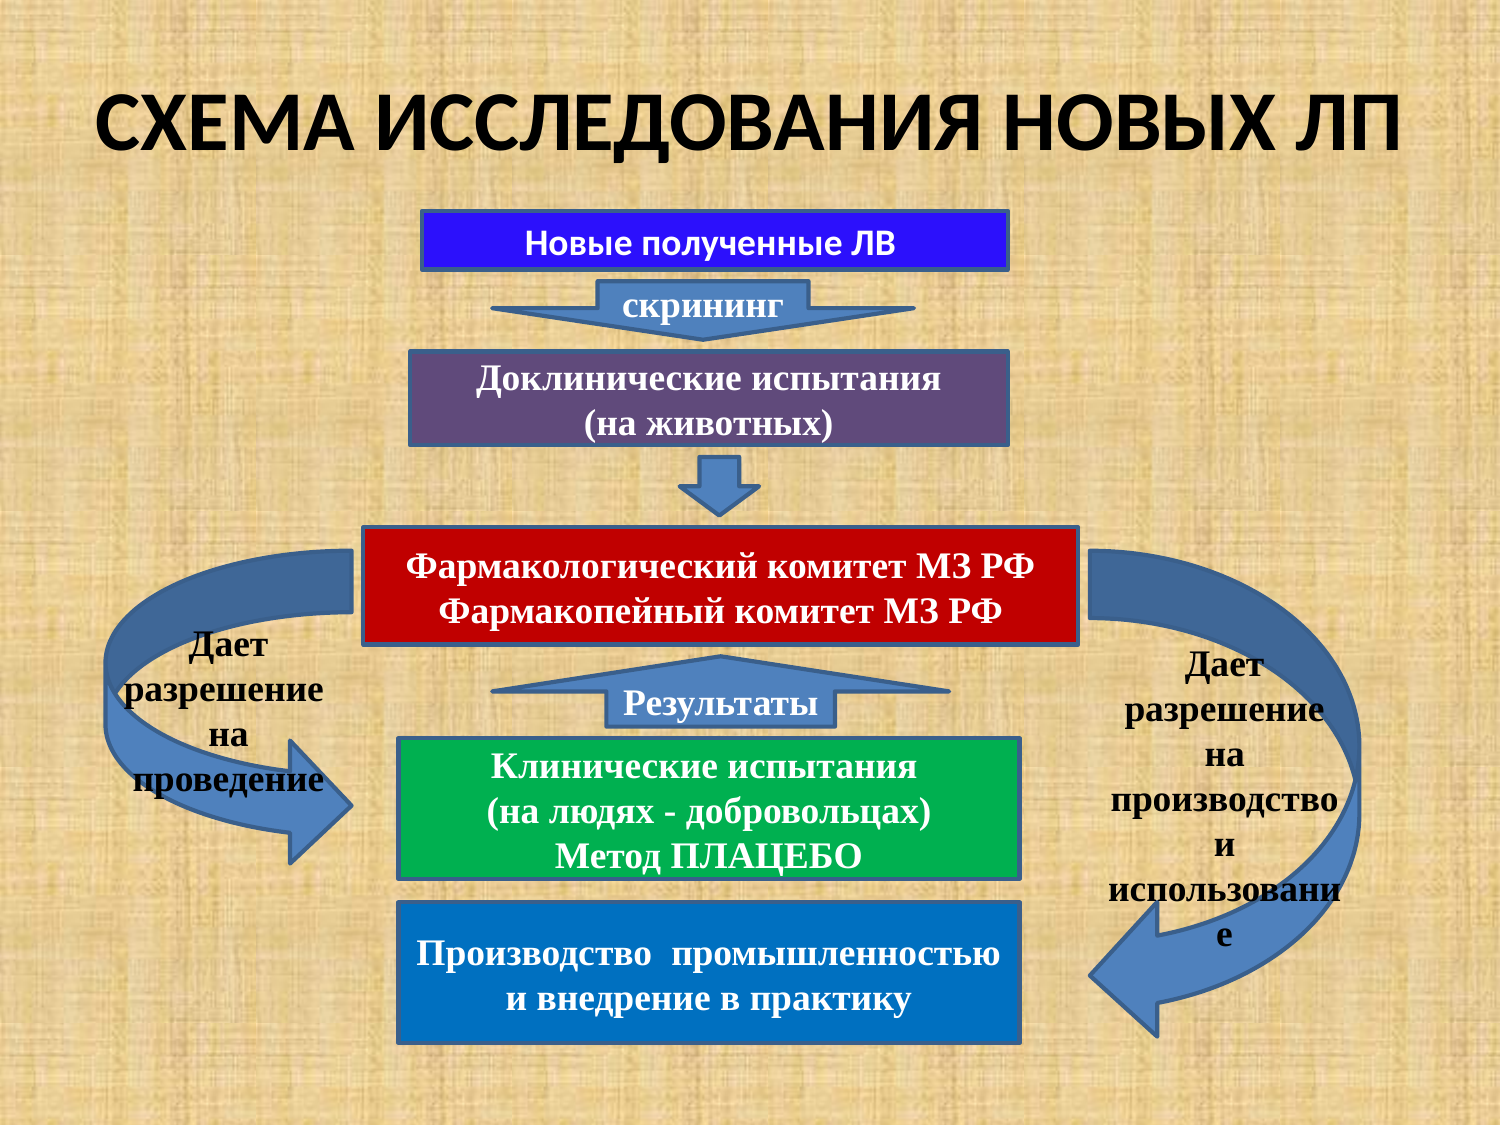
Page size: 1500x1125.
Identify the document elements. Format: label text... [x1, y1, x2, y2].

picture [0, 0, 1500, 1125]
text_box Новые полученные ЛВ [420, 209, 1010, 272]
text_box Дает разрешение на проведение [103, 548, 354, 866]
text_box Дает разрешение на производство и использование [1087, 548, 1362, 1039]
title СХЕМА ИССЛЕДОВАНИЯ НОВЫХ ЛП [75, 45, 1425, 188]
text_box [677, 454, 762, 518]
text_box Клинические испытания (на людях - добровольцах) Метод ПЛАЦЕБО [396, 736, 1022, 881]
text_box Производство промышленностью и внедрение в практику [396, 900, 1022, 1045]
text_box Фармакологический комитет МЗ РФ Фармакопейный комитет МЗ РФ [361, 525, 1080, 647]
text_box Результаты [490, 654, 952, 729]
text_box Доклинические испытания (на животных) [408, 349, 1010, 447]
text_box скрининг [490, 279, 917, 342]
